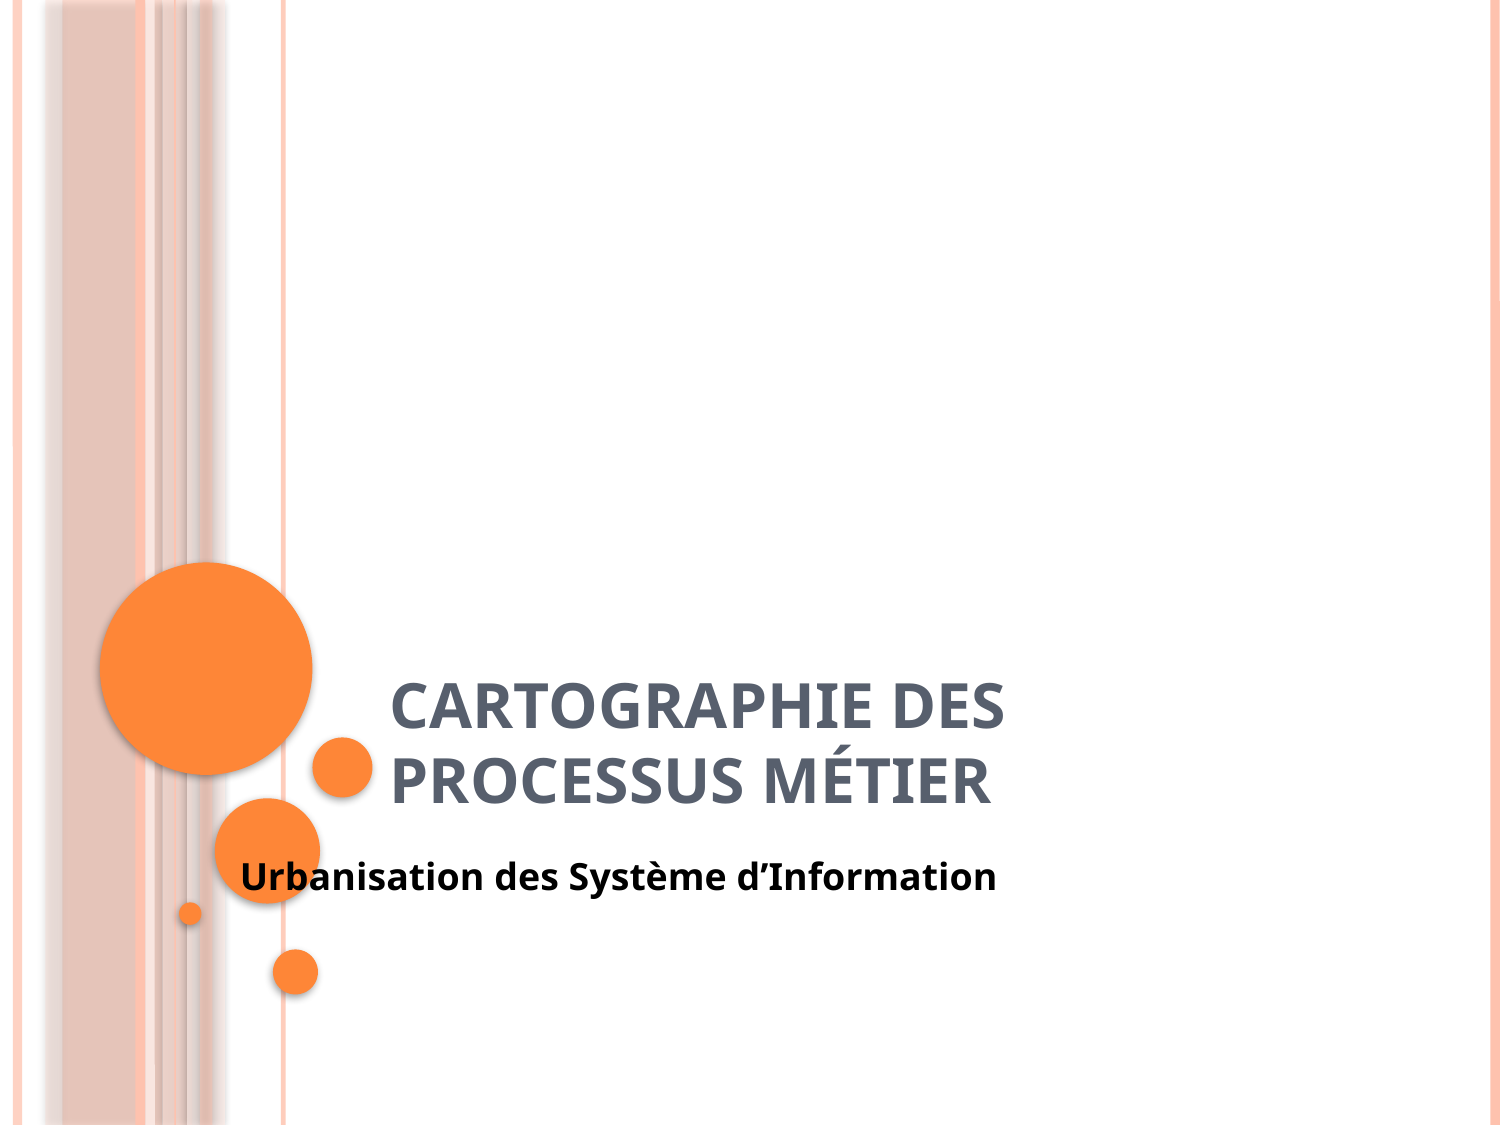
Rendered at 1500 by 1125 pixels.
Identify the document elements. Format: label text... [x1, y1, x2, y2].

title Cartographie des processus Métier [375, 512, 1388, 824]
subtitle Urbanisation des Système d’Information [225, 846, 1275, 925]
